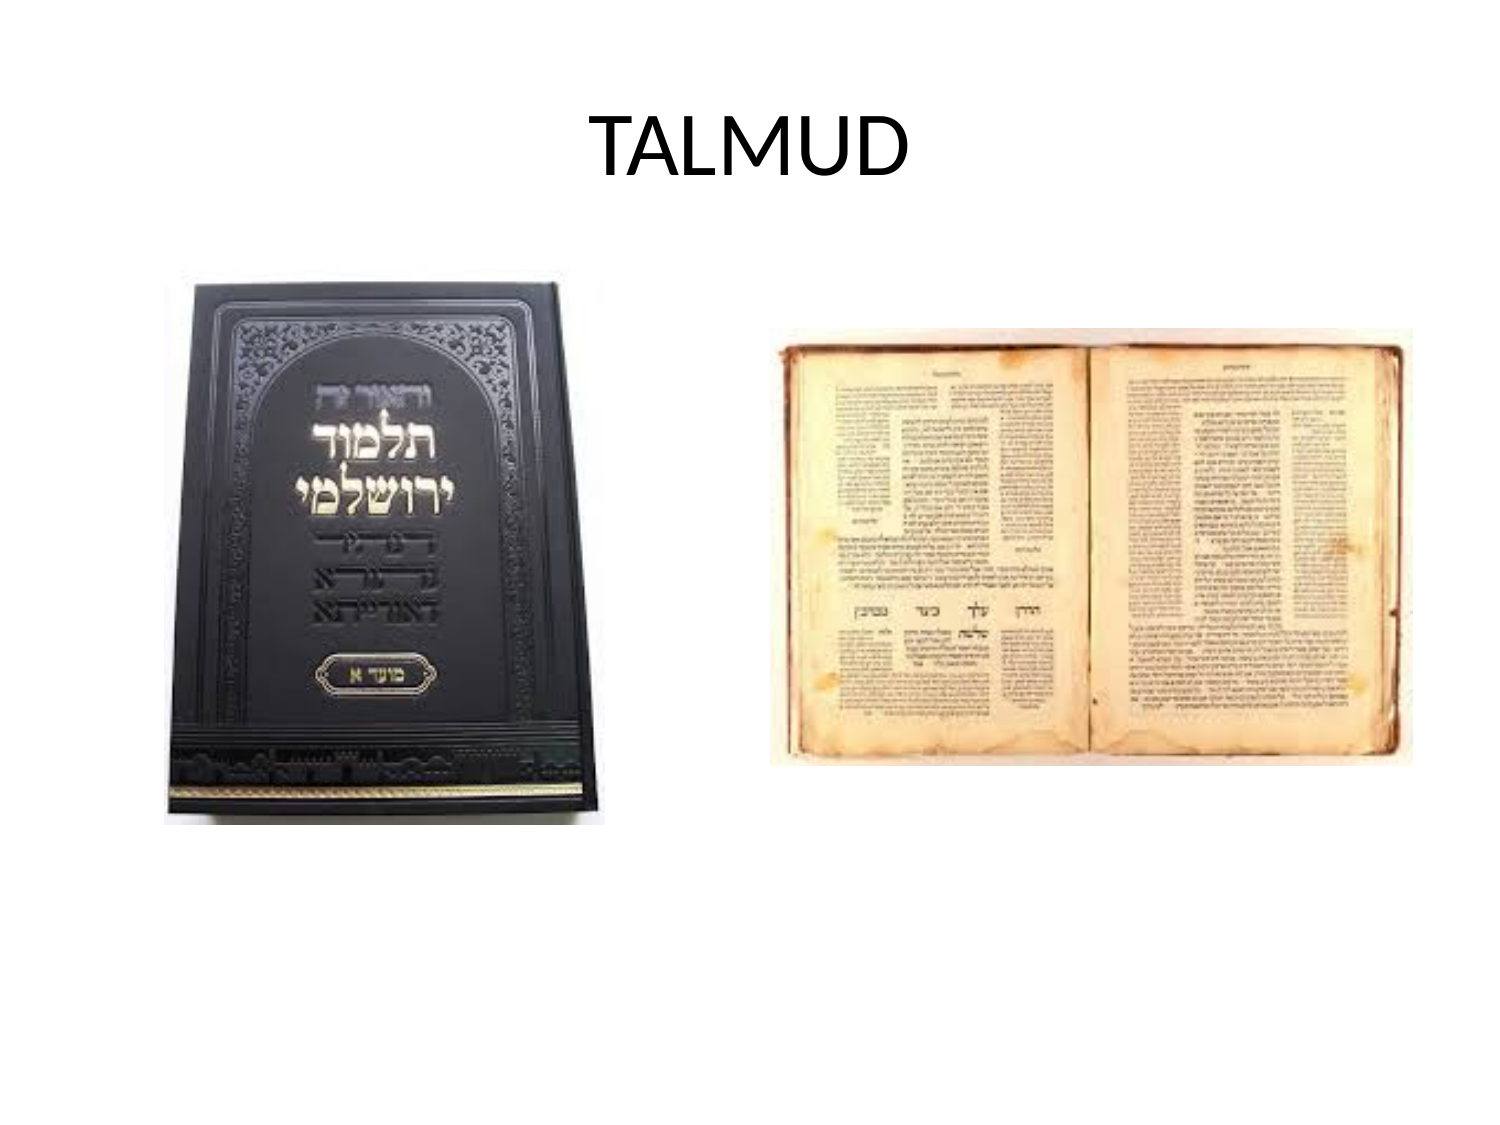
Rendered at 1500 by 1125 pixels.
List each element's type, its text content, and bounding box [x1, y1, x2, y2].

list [163, 269, 605, 825]
title TALMUD [75, 45, 1425, 233]
picture [769, 327, 1413, 766]
